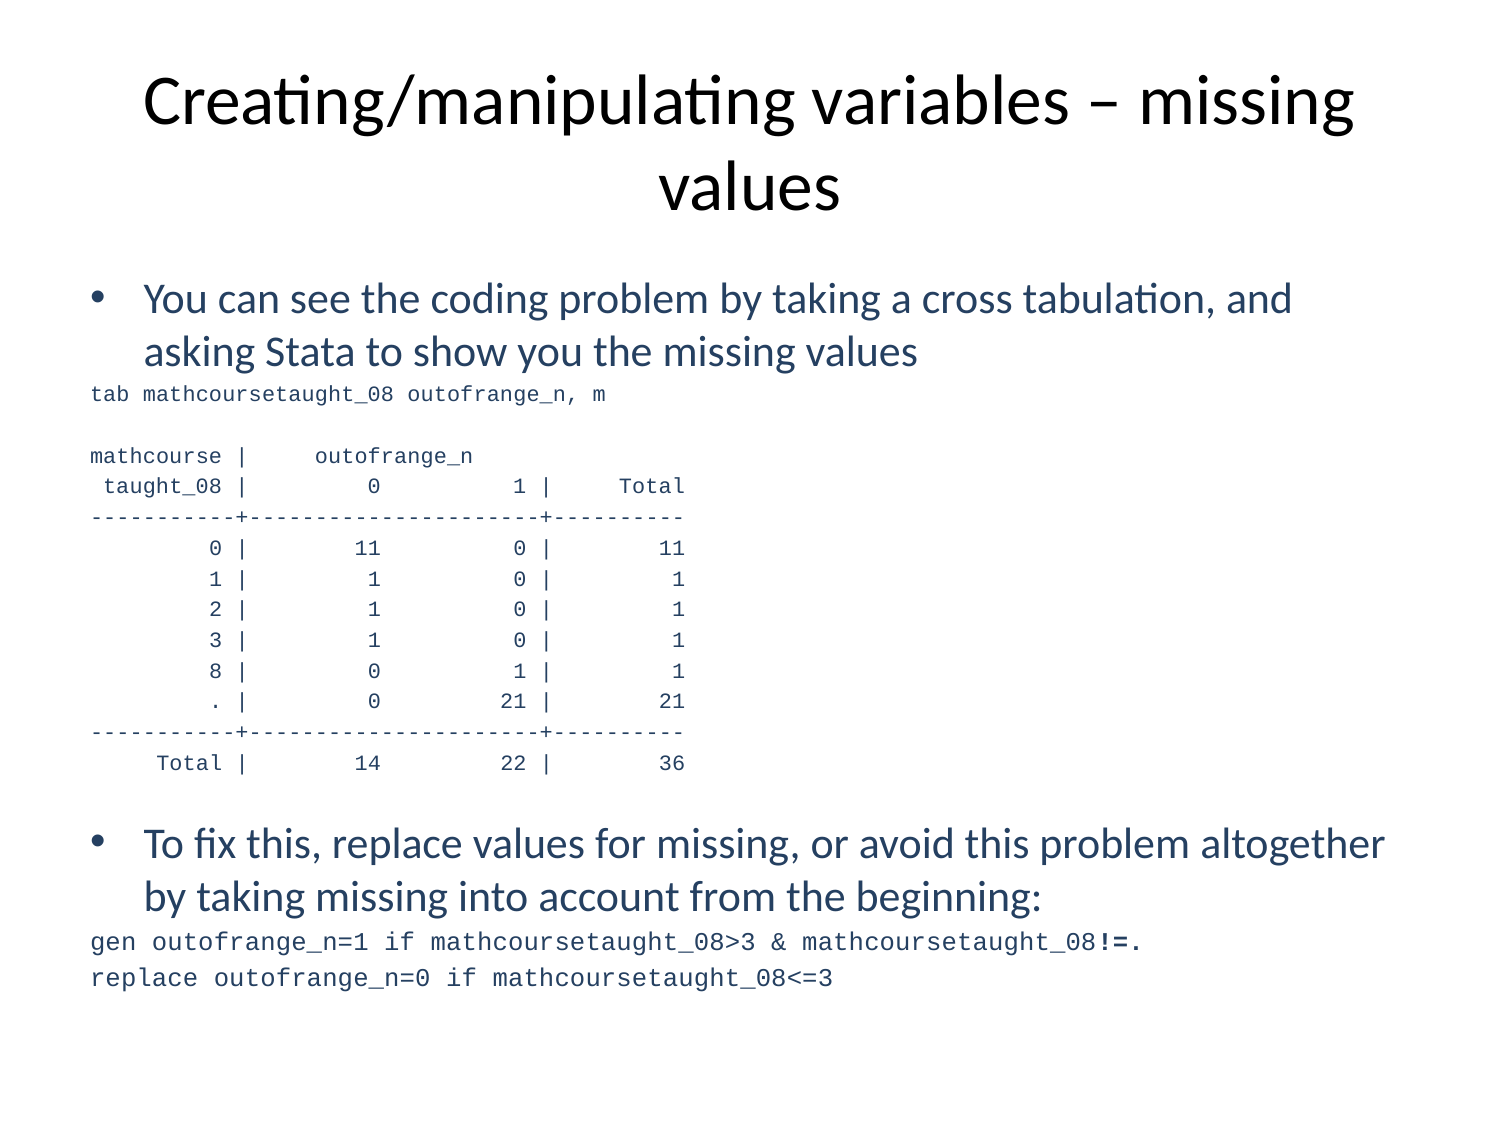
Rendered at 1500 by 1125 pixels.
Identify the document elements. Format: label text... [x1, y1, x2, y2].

title Creating/manipulating variables – missing values [75, 45, 1425, 233]
list You can see the coding problem by taking a cross tabulation, and asking Stata to show you the missing values tab mathcoursetaught_08 outofrange_n, m mathcourse | outofrange_n taught_08 | 0 1 | Total -----------+----------------------+---------- 0 | 11 0 | 11 1 | 1 0 | 1 2 | 1 0 | 1 3 | 1 0 | 1 8 | 0 1 | 1 . | 0 21 | 21 -----------+----------------------+---------- Total | 14 22 | 36 To fix this, replace values for missing, or avoid this problem altogether by taking missing into account from the beginning: gen outofrange_n=1 if mathcoursetaught_08>3 & mathcoursetaught_08!=. replace outofrange_n=0 if mathcoursetaught_08<=3 [75, 262, 1425, 1005]
